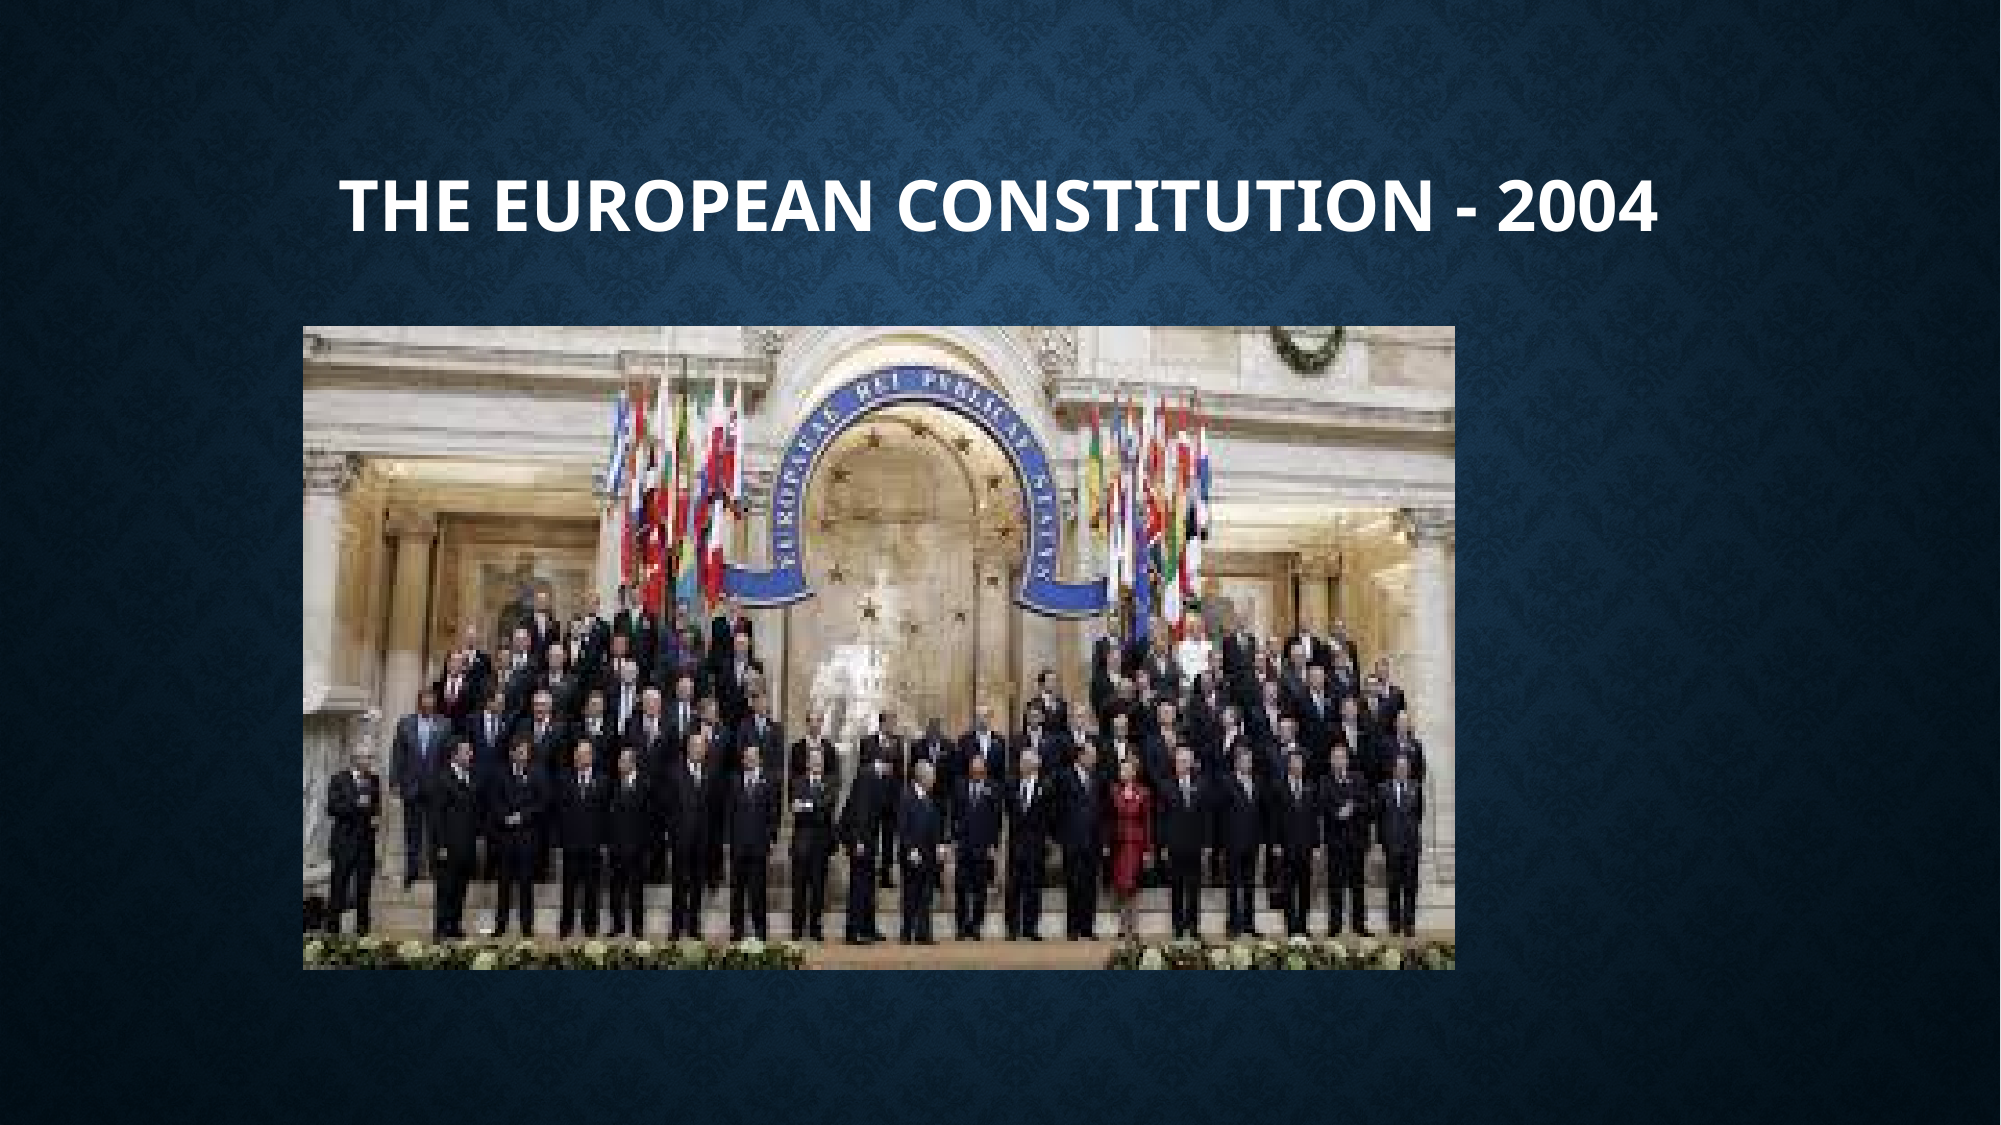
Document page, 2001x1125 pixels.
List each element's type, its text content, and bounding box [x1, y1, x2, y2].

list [302, 326, 1456, 971]
title The European Constitution - 2004 [149, 99, 1849, 318]
